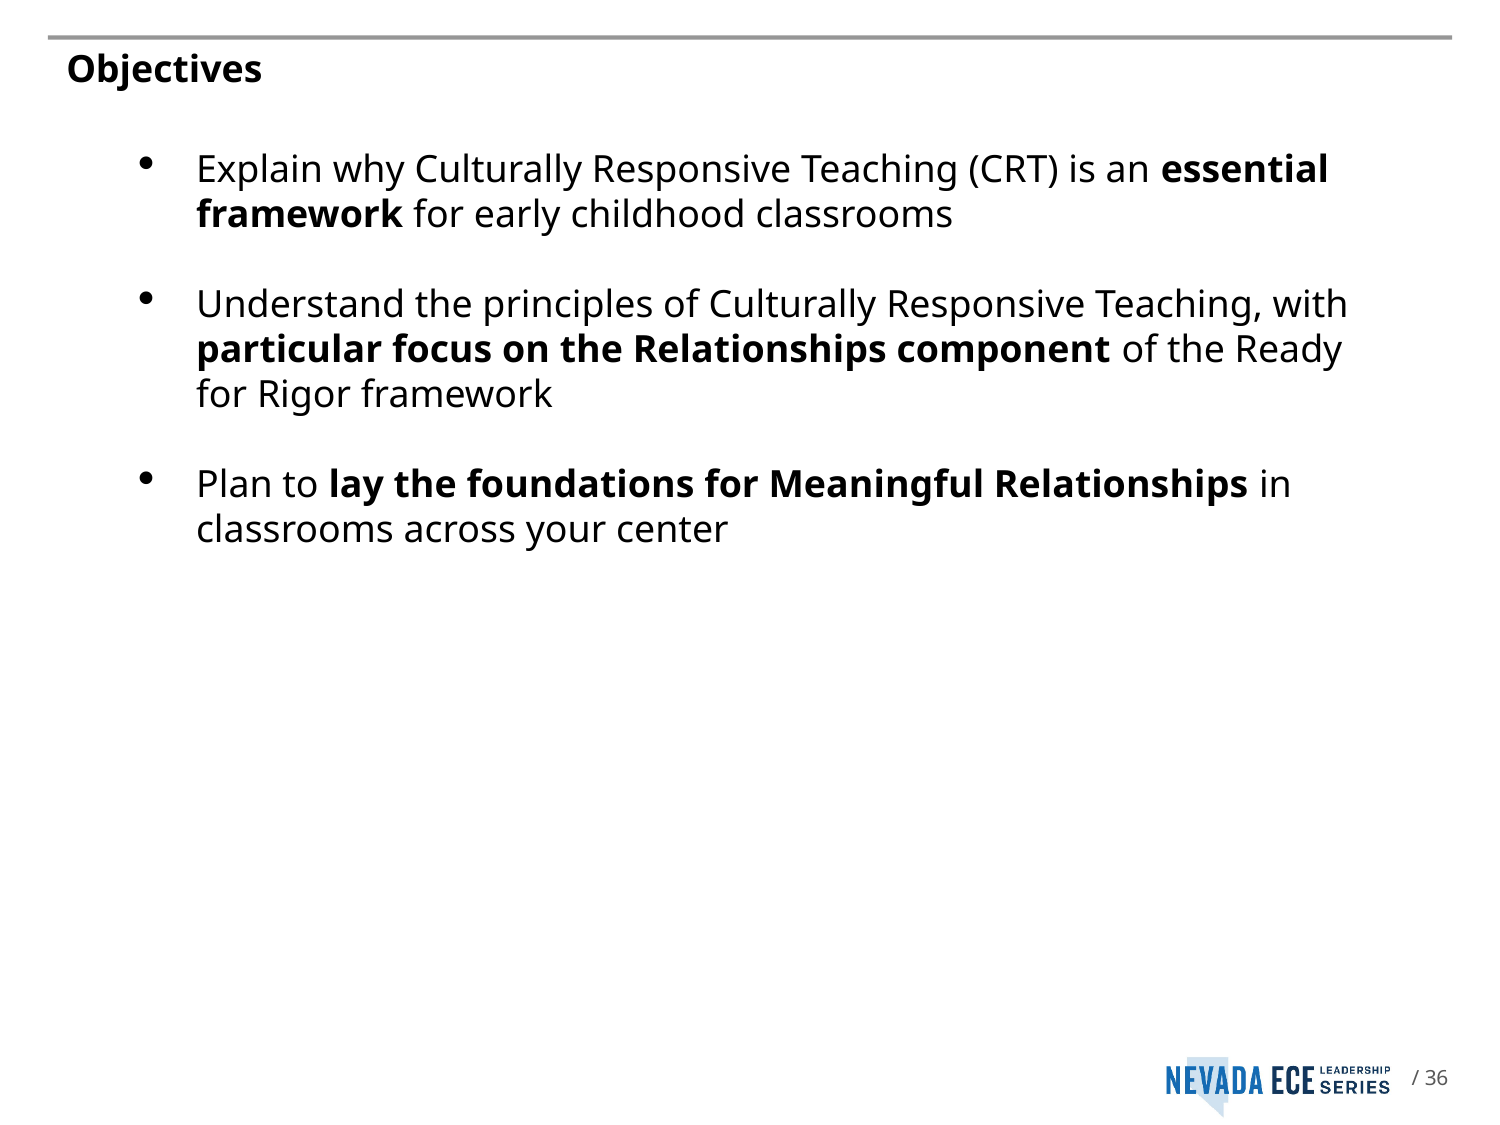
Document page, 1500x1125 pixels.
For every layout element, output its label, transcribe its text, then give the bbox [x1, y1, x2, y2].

title Objectives [51, 37, 1449, 176]
picture [1162, 1049, 1394, 1121]
text_box Explain why Culturally Responsive Teaching (CRT) is an essential framework for early childhood classrooms Understand the principles of Culturally Responsive Teaching, with particular focus on the Relationships component of the Ready for Rigor framework Plan to lay the foundations for Meaningful Relationships in classrooms across your center [125, 137, 1375, 603]
